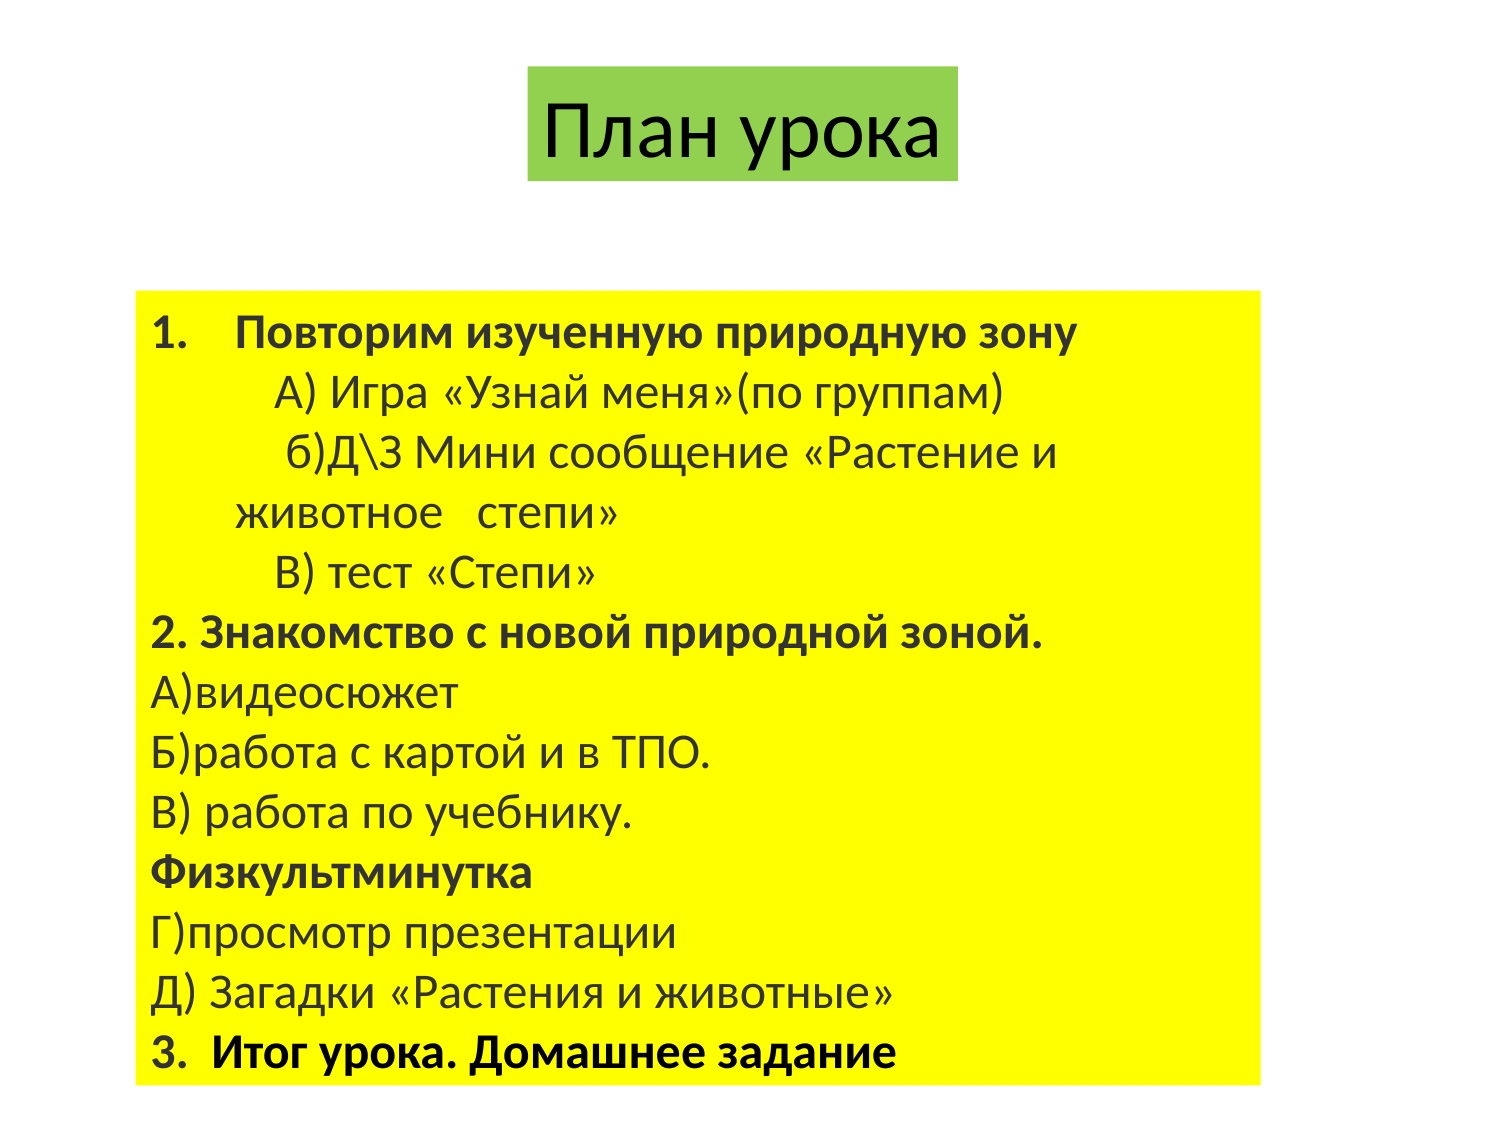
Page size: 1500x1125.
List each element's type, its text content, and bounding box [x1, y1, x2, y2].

text_box План урока [527, 66, 958, 182]
text_box Повторим изученную природную зону А) Игра «Узнай меня»(по группам) б)Д\З Мини сообщение «Растение и животное степи» В) тест «Степи» 2. Знакомство с новой природной зоной. А)видеосюжет Б)работа с картой и в ТПО. В) работа по учебнику. Физкультминутка Г)просмотр презентации Д) Загадки «Растения и животные» 3. Итог урока. Домашнее задание [135, 290, 1261, 1086]
